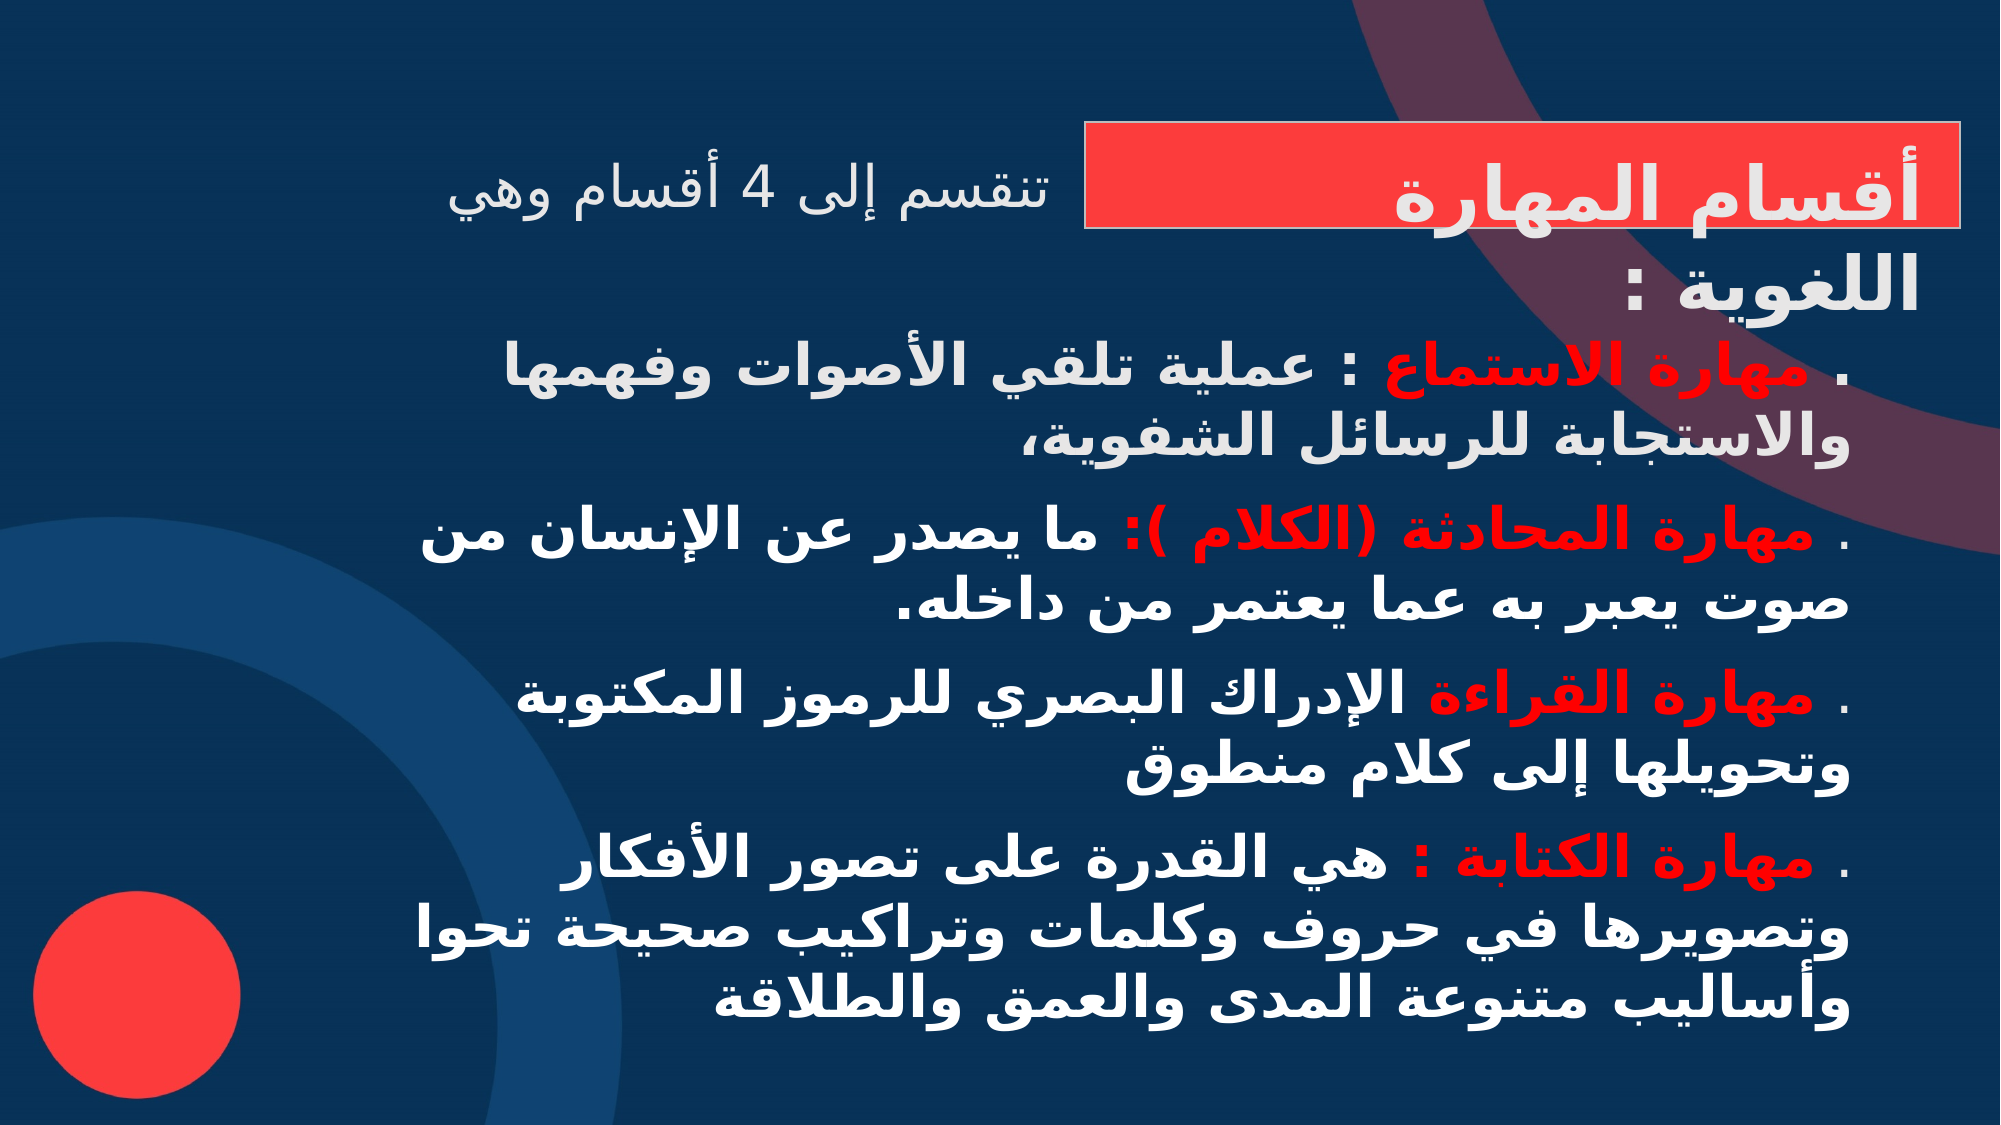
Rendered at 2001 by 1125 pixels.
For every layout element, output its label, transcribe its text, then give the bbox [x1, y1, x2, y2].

text_box . مهارة الكتابة : هي القدرة على تصور الأفكار وتصويرها في حروف وكلمات وتراكيب صحيحة تحوا وأساليب متنوعة المدى والعمق والطلاقة [263, 812, 1869, 1037]
text_box . مهارة المحادثة (الكلام ): ما يصدر عن الإنسان من صوت يعبر به عما يعتمر من داخله. [336, 483, 1869, 639]
text_box . مهارة الاستماع : عملية تلقي الأصوات وفهمها والاستجابة للرسائل الشفوية، [263, 319, 1869, 475]
picture [0, 0, 2000, 1125]
text_box تنقسم إلى 4 أقسام وهي [0, 141, 1065, 227]
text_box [1065, 122, 1960, 245]
text_box . مهارة القراءة الإدراك البصري للرموز المكتوبة وتحويلها إلى كلام منطوق [336, 647, 1869, 803]
